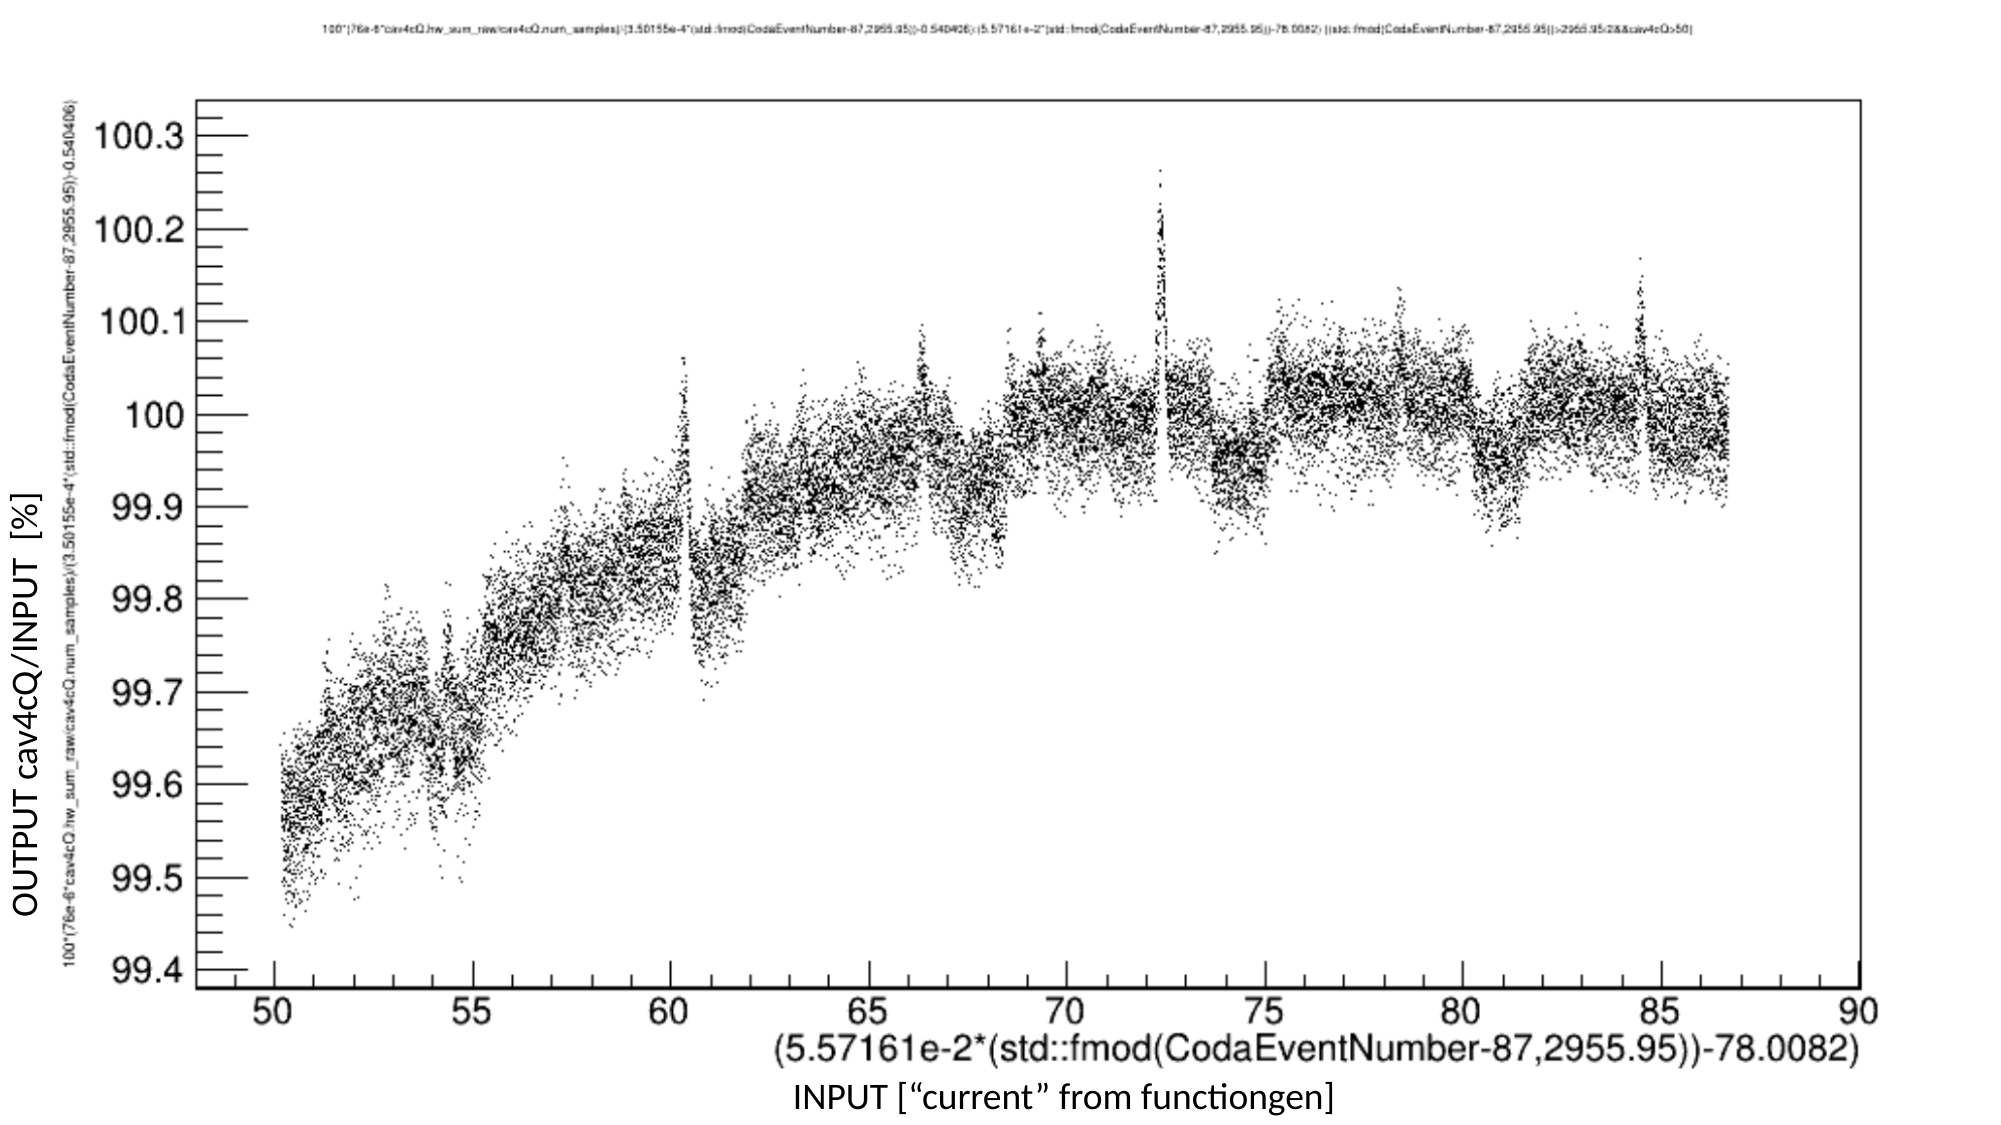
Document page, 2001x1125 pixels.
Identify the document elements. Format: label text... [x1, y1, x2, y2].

text_box INPUT [“current” from functiongen] [778, 1087, 1603, 1125]
picture [0, 0, 2000, 1087]
